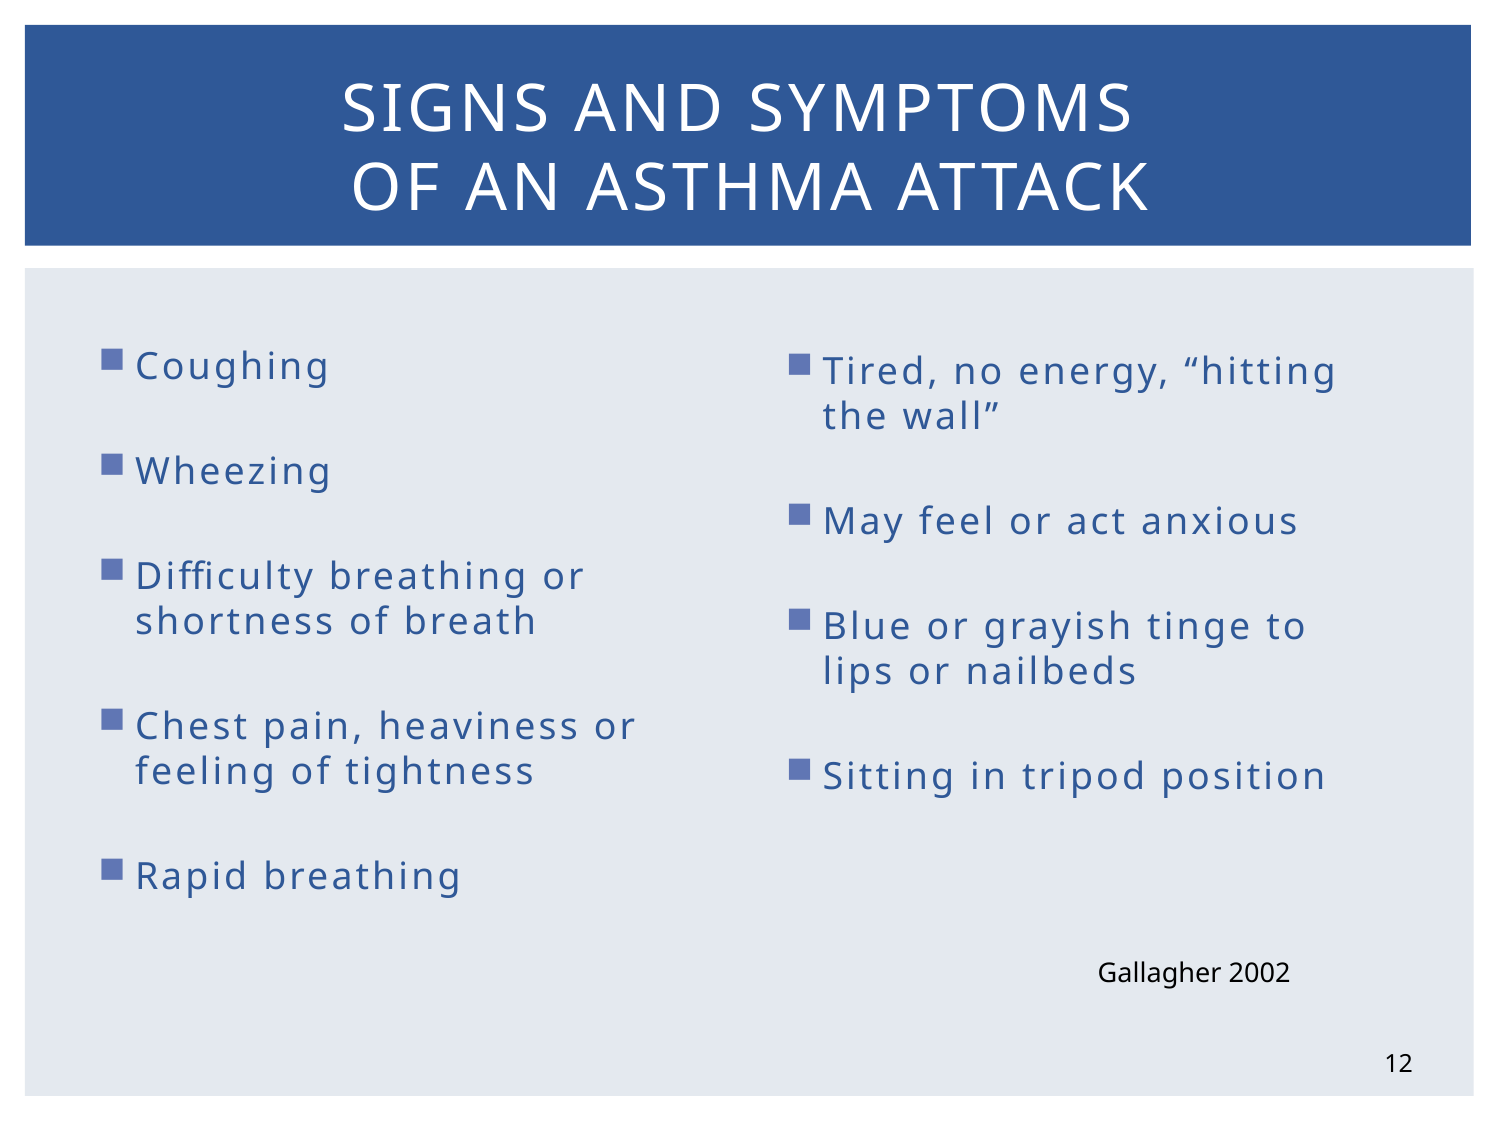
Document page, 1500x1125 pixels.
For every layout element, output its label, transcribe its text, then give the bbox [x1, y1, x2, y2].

list Tired, no energy, “hitting the wall” May feel or act anxious Blue or grayish tinge to lips or nailbeds Sitting in tripod position [762, 287, 1407, 988]
list Coughing Wheezing Difficulty breathing or shortness of breath Chest pain, heaviness or feeling of tightness Rapid breathing [75, 281, 738, 1005]
slide_number 12 [1349, 1041, 1448, 1089]
title Signs and Symptoms of an Asthma Attack [62, 58, 1438, 232]
text_box Gallagher 2002 [1082, 947, 1306, 996]
